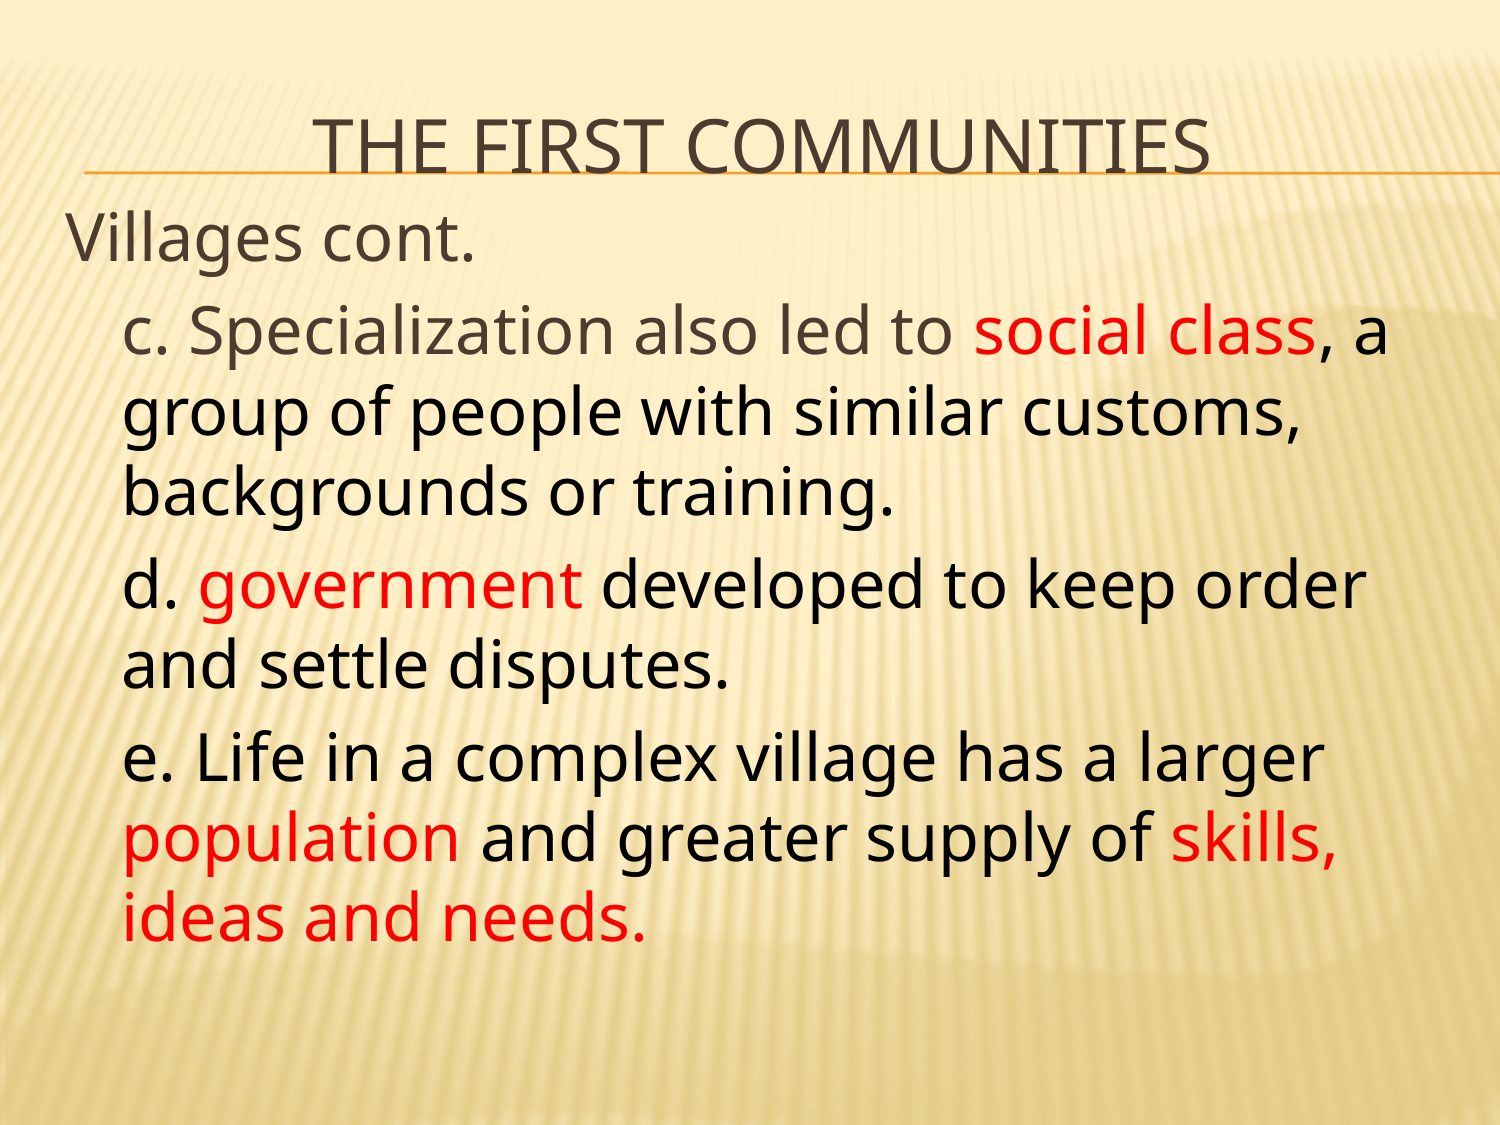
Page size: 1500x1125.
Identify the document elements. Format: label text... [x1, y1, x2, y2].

list Villages cont. c. Specialization also led to social class, a group of people with similar customs, backgrounds or training. d. government developed to keep order and settle disputes. e. Life in a complex village has a larger population and greater supply of skills, ideas and needs. [49, 187, 1476, 1076]
title THE FIRST COMMUNITIES [50, 75, 1475, 187]
